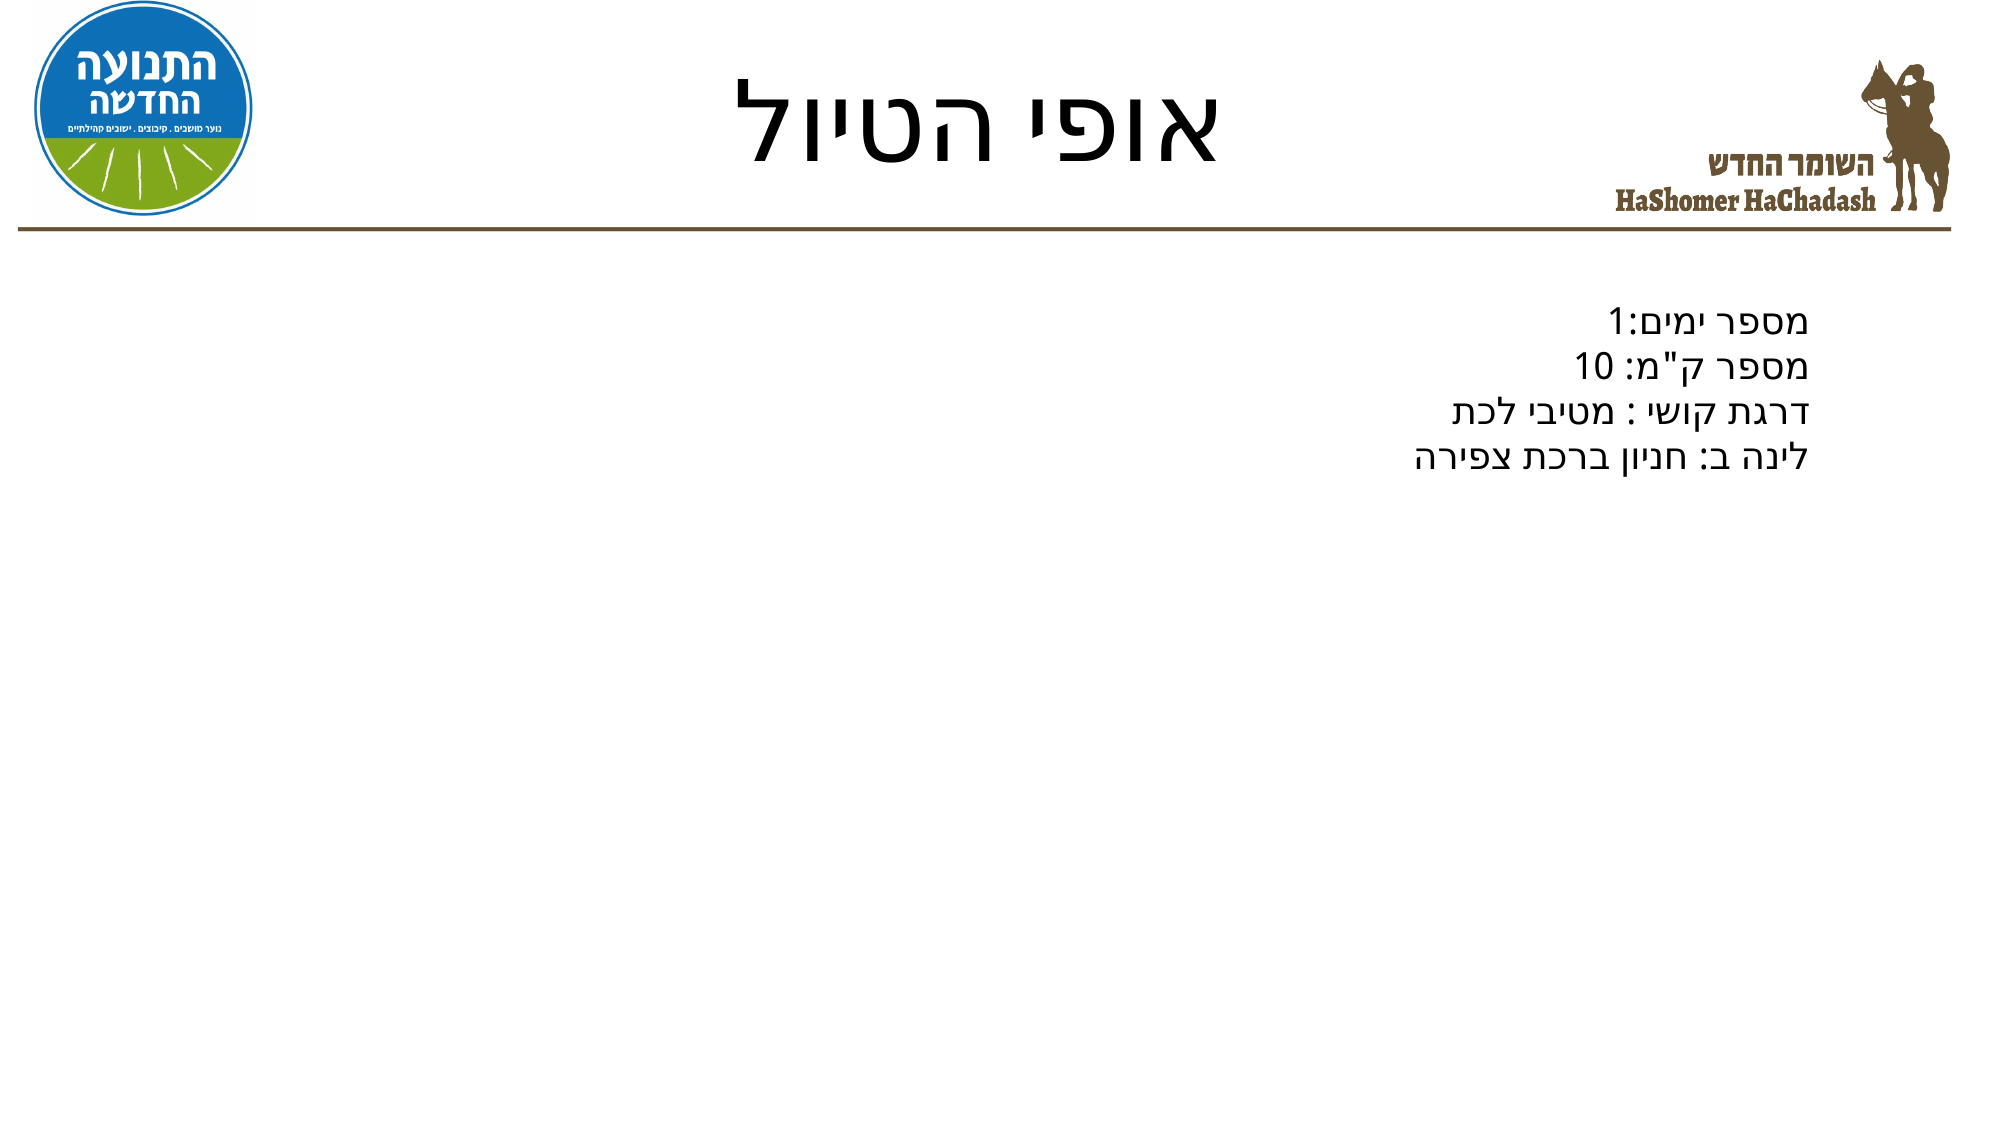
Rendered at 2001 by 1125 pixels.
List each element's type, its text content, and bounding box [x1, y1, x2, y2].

picture [0, 0, 1977, 290]
text_box מספר ימים:1 מספר ק"מ: 10 דרגת קושי : מטיבי לכת לינה ב: חניון ברכת צפירה [1070, 290, 1825, 575]
